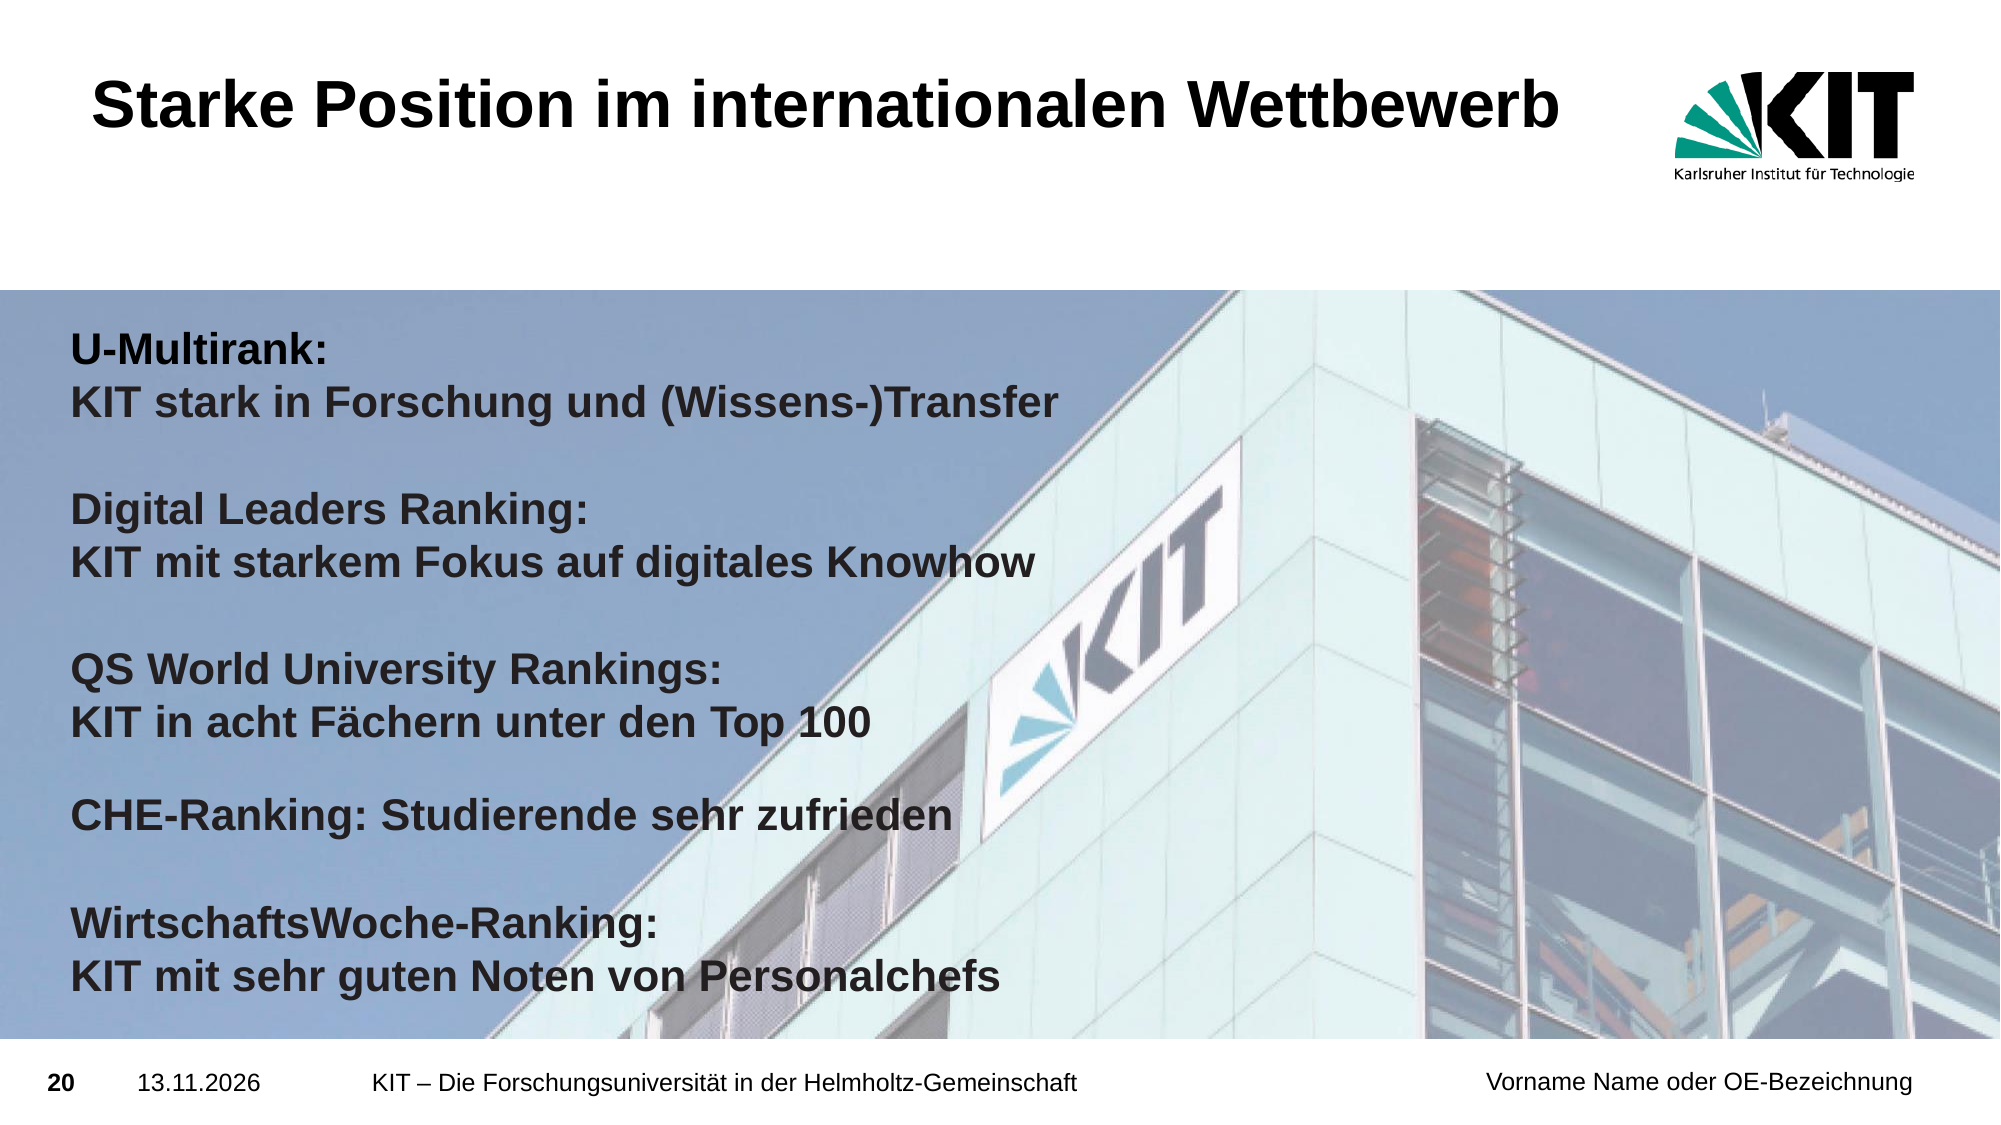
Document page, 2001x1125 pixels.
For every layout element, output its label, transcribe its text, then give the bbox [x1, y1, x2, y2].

title Starke Position im internationalen Wettbewerb [88, 59, 1591, 142]
picture [0, 290, 2000, 1039]
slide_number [137, 1039, 362, 1125]
slide_number 20 [47, 1039, 119, 1125]
picture [1675, 72, 1914, 182]
